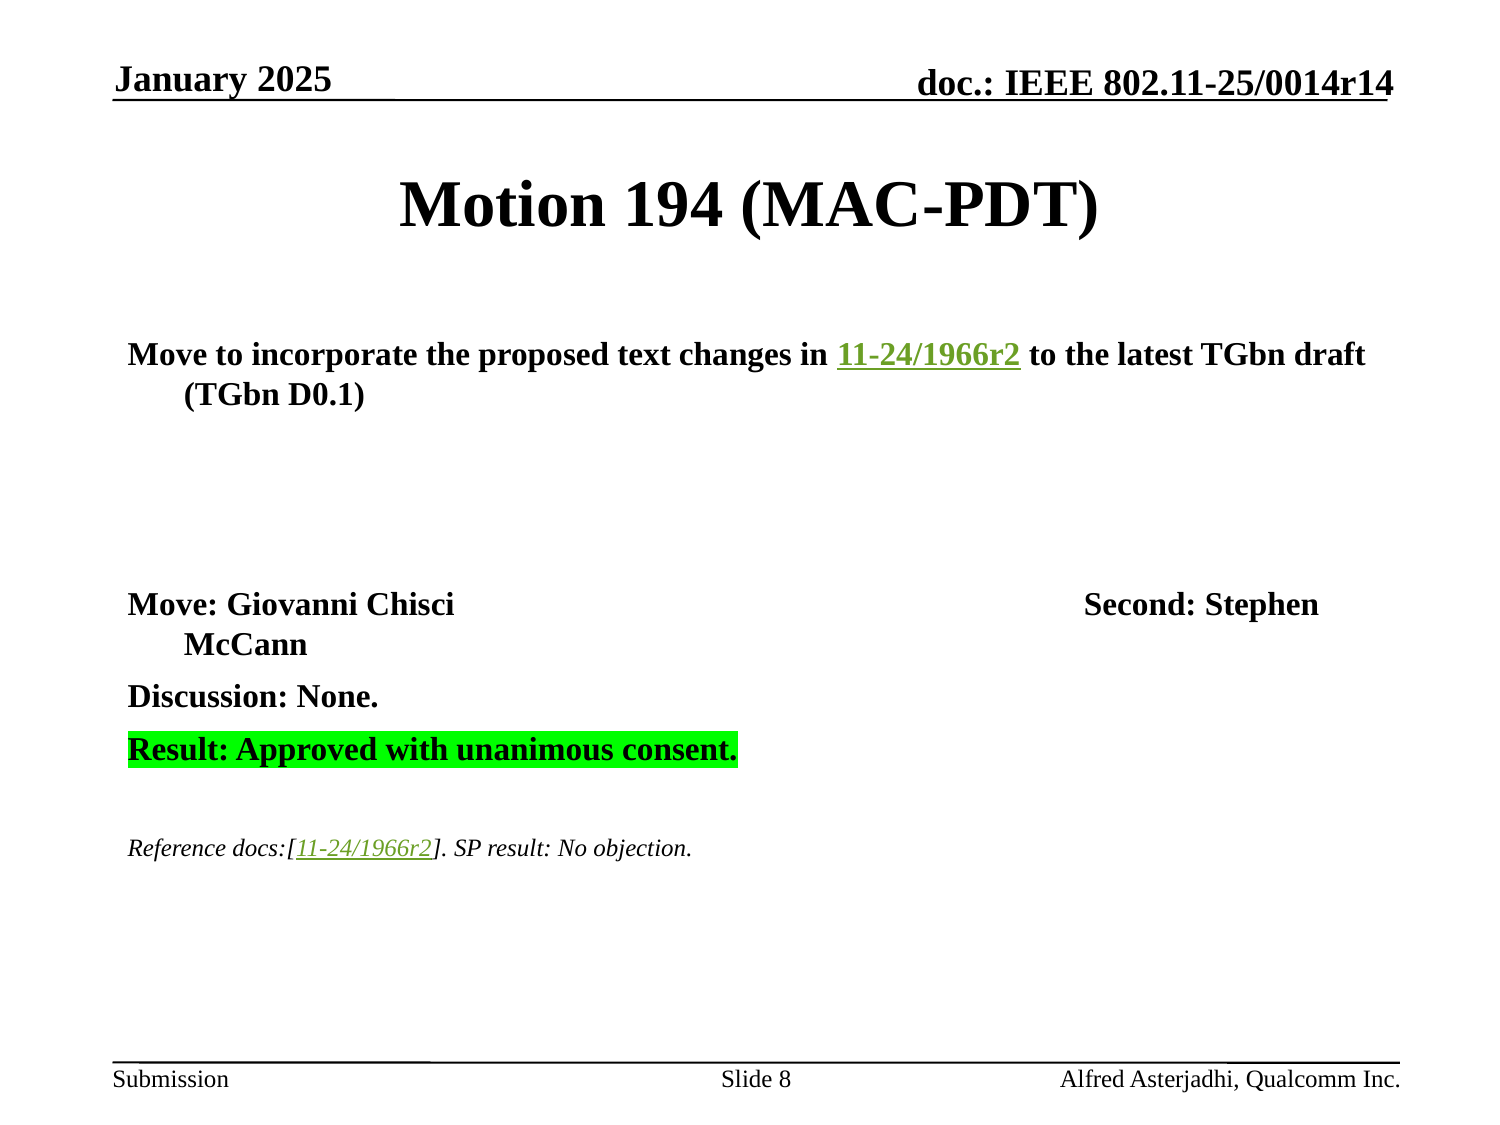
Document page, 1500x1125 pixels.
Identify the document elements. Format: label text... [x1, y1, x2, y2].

title Motion 194 (MAC-PDT) [112, 112, 1388, 288]
footer Alfred Asterjadhi, Qualcomm Inc. [878, 1061, 1402, 1093]
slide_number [114, 54, 423, 100]
slide_number Slide 8 [712, 1061, 800, 1123]
list Move to incorporate the proposed text changes in 11-24/1966r2 to the latest TGbn draft (TGbn D0.1) Move: Giovanni Chisci Second: Stephen McCann Discussion: None. Result: Approved with unanimous consent. Reference docs:[11-24/1966r2]. SP result: No objection. [112, 324, 1388, 1000]
